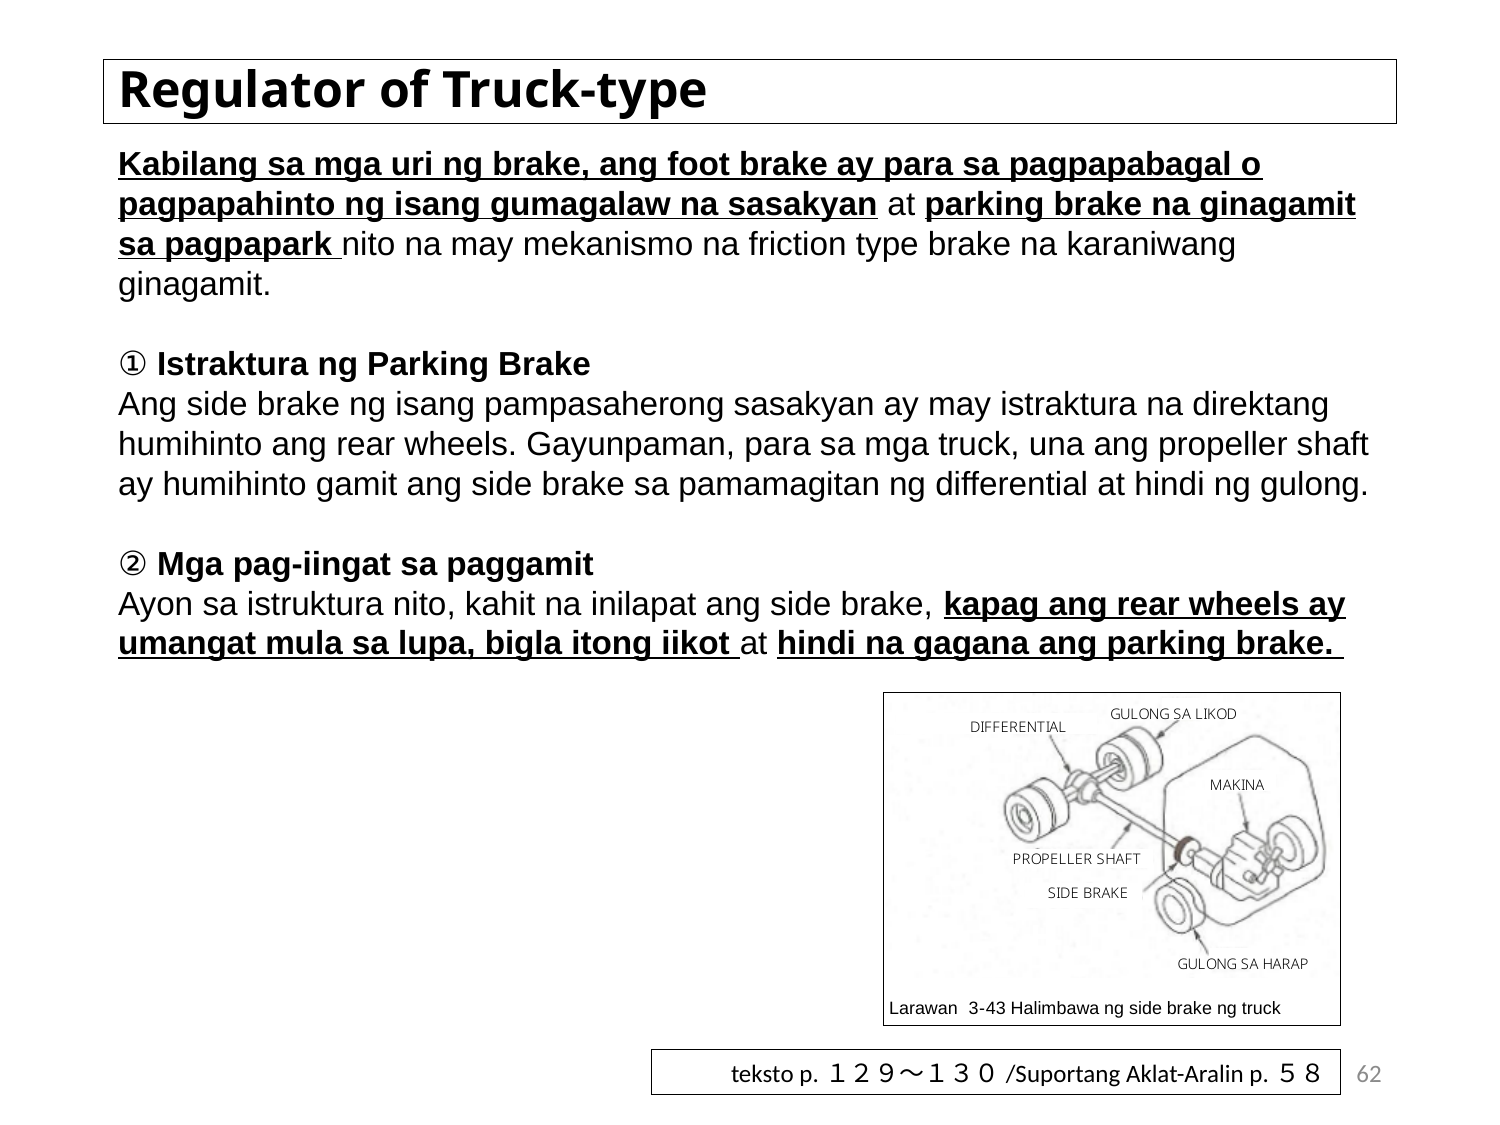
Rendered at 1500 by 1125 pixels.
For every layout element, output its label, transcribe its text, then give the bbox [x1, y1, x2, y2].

title Regulator of Truck-type [103, 59, 1397, 95]
text_box Kabilang sa mga uri ng brake, ang foot brake ay para sa pagpapabagal o pagpapahinto ng isang gumagalaw na sasakyan at parking brake na ginagamit sa pagpapark nito na may mekanismo na friction type brake na karaniwang ginagamit. ① Istraktura ng Parking Brake Ang side brake ng isang pampasaherong sasakyan ay may istraktura na direktang humihinto ang rear wheels. Gayunpaman, para sa mga truck, una ang propeller shaft ay humihinto gamit ang side brake sa pamamagitan ng differential at hindi ng gulong. ② Mga pag-iingat sa paggamit Ayon sa istruktura nito, kahit na inilapat ang side brake, kapag ang rear wheels ay umangat mula sa lupa, bigla itong iikot at hindi na gagana ang parking brake. [103, 95, 1397, 1103]
picture [883, 692, 1341, 1026]
